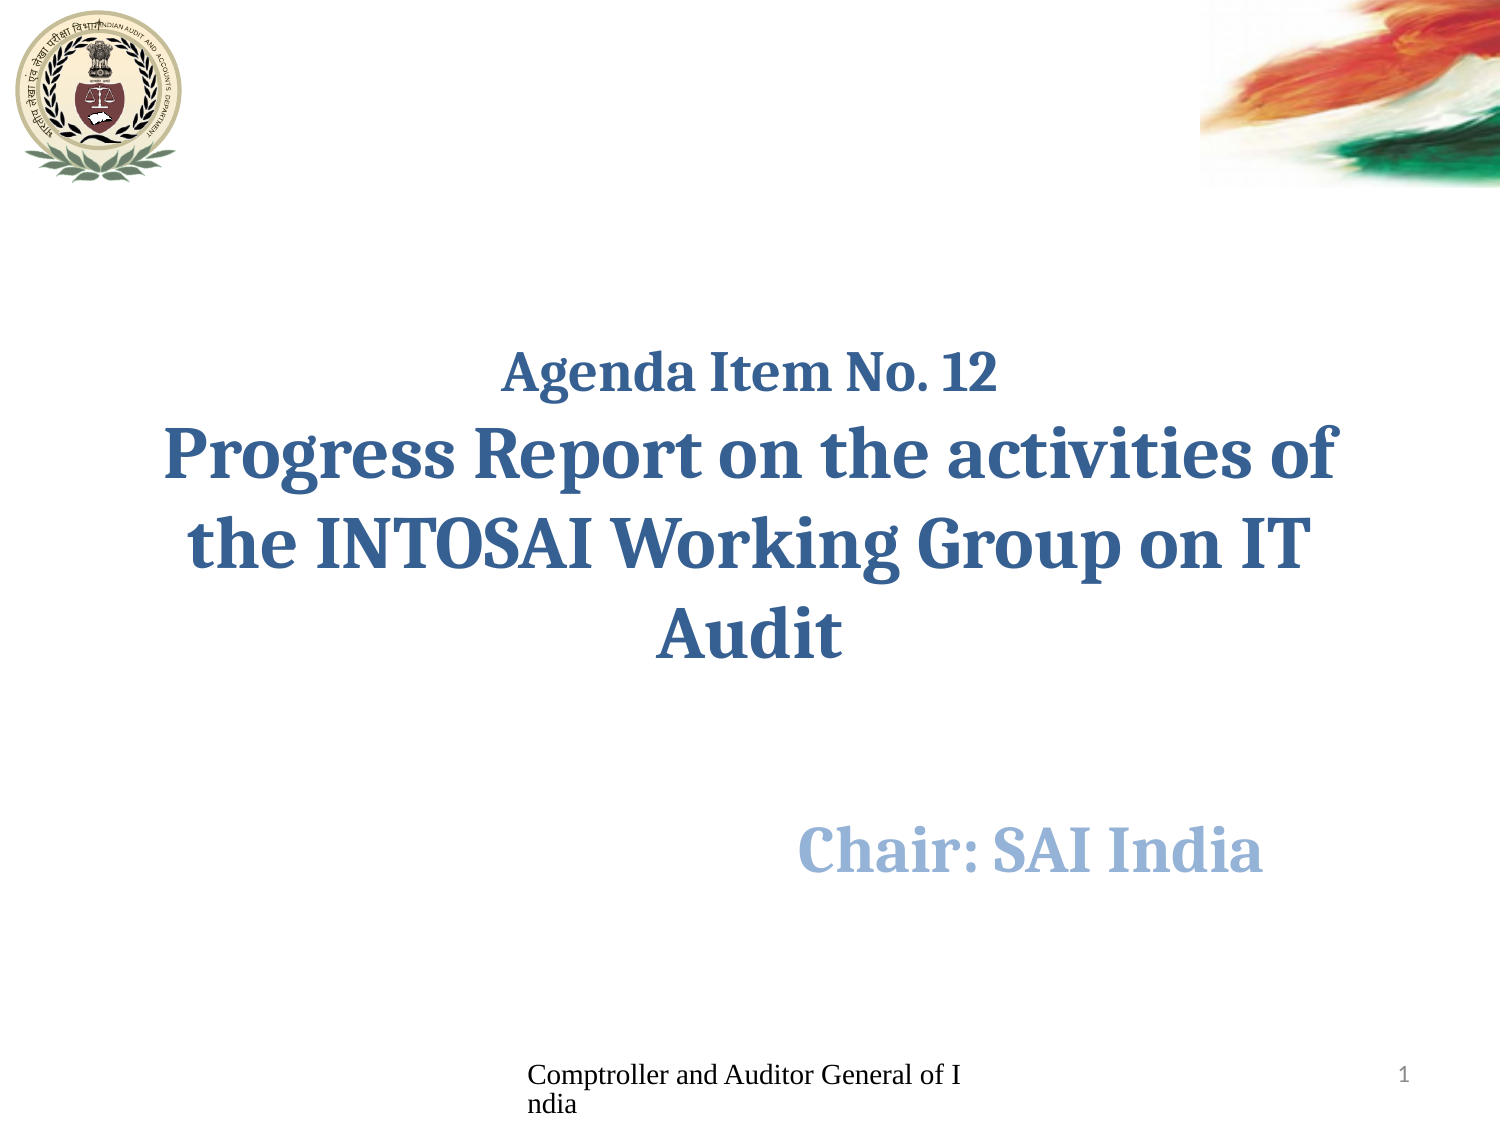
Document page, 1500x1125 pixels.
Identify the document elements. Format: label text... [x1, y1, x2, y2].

picture [72, 80, 127, 136]
subtitle Chair: SAI India [230, 798, 1281, 914]
footer Comptroller and Auditor General of India [512, 1042, 988, 1103]
slide_number 1 [1074, 1042, 1425, 1103]
picture [1200, 0, 1500, 188]
title Agenda Item No. 12 Progress Report on the activities of the INTOSAI Working Group on IT Audit [112, 302, 1388, 705]
